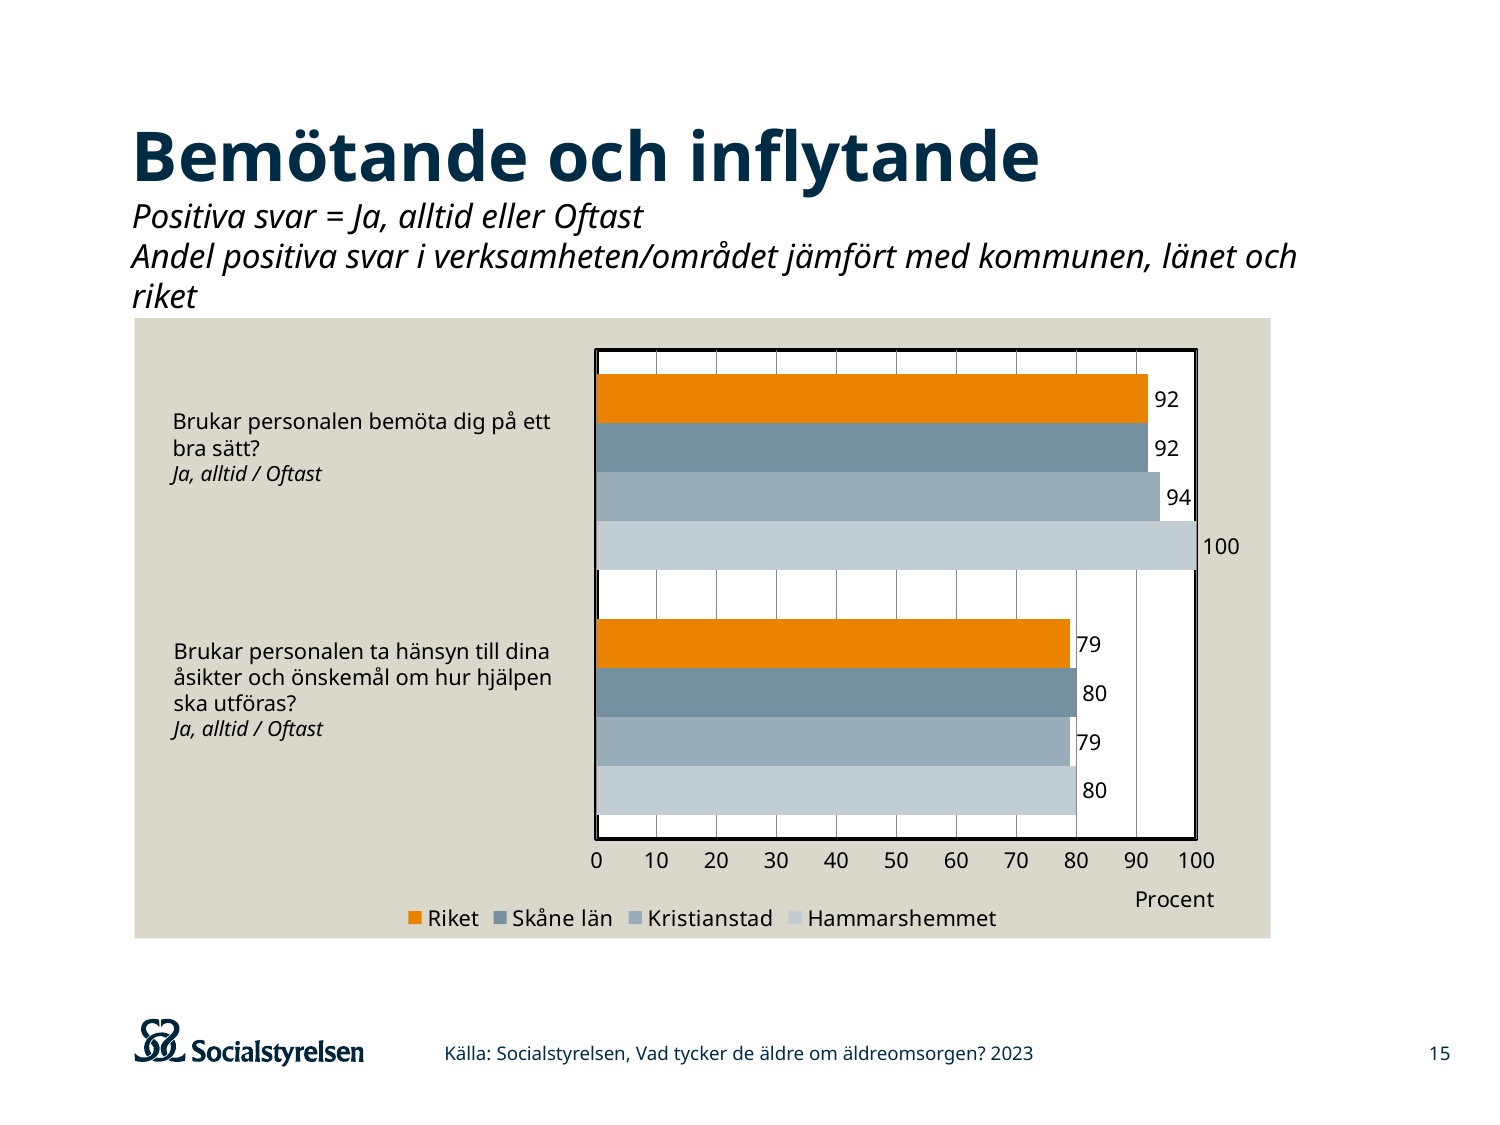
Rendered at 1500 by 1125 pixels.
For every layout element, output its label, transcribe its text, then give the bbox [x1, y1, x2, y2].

footer Källa: Socialstyrelsen, Vad tycker de äldre om äldreomsorgen? 2023 [444, 1032, 1110, 1077]
chart [134, 317, 1271, 939]
slide_number 15 [1379, 1032, 1451, 1077]
title Bemötande och inflytande Positiva svar = Ja, alltid eller Oftast Andel positiva svar i verksamheten/området jämfört med kommunen, länet och riket [131, 112, 1338, 293]
